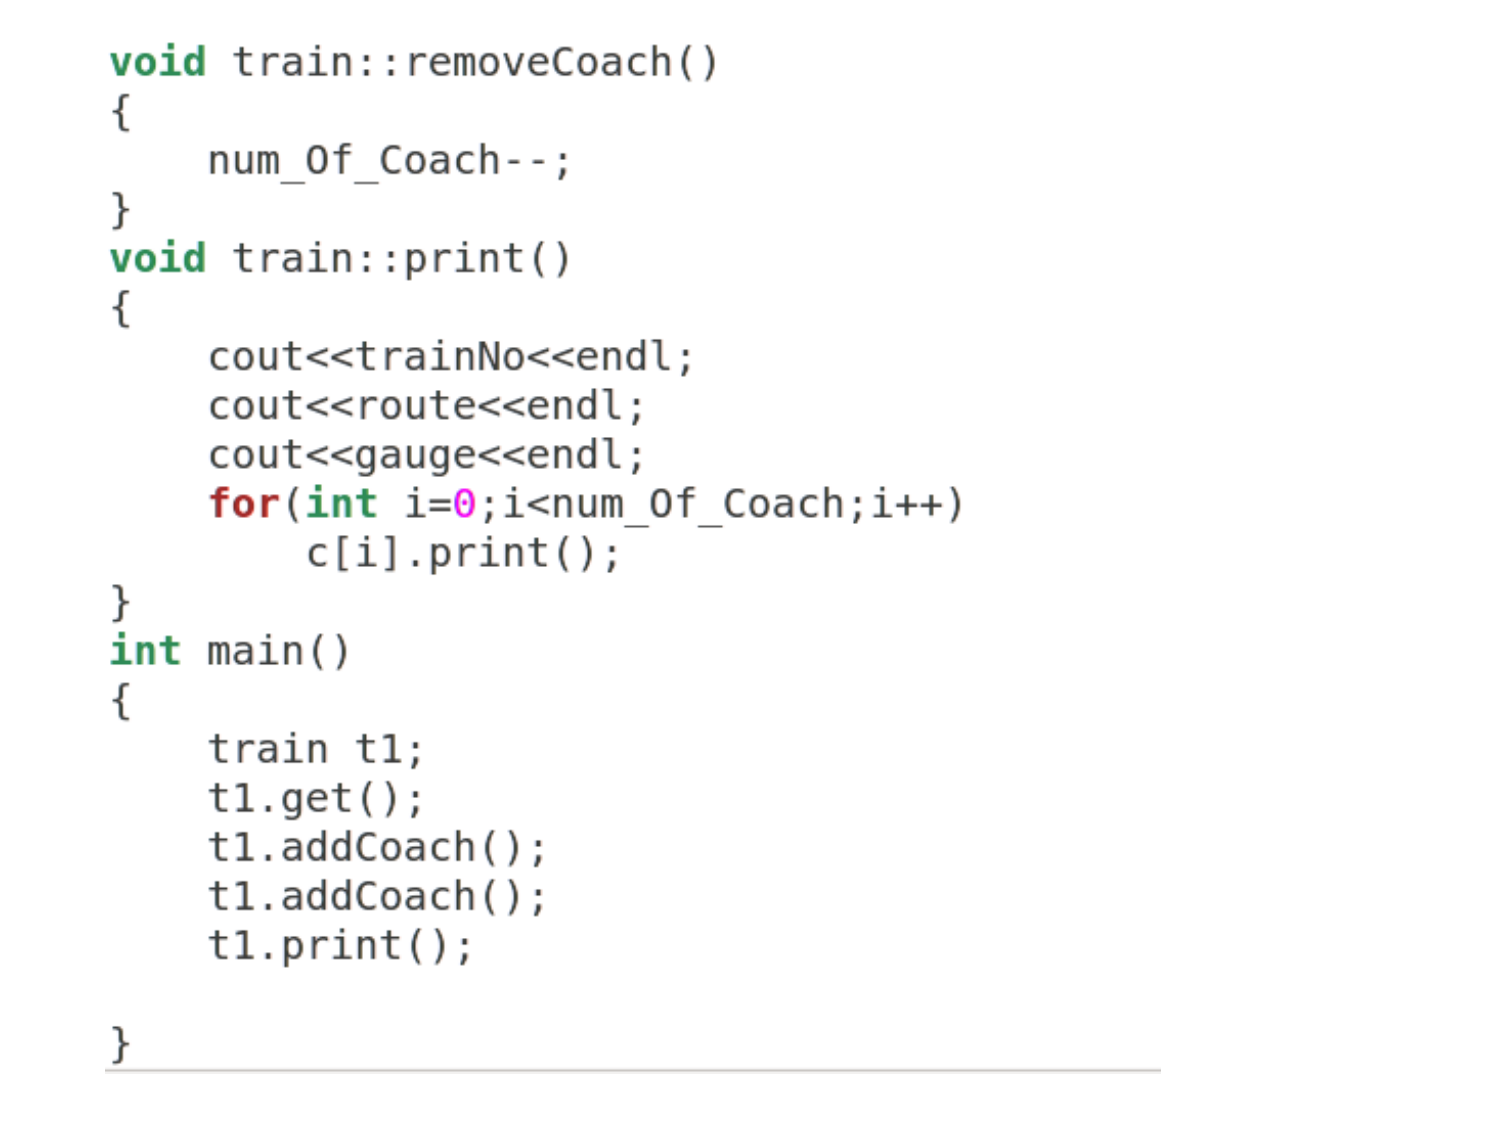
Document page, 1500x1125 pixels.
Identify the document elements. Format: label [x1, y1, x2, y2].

picture [105, 23, 1161, 1075]
